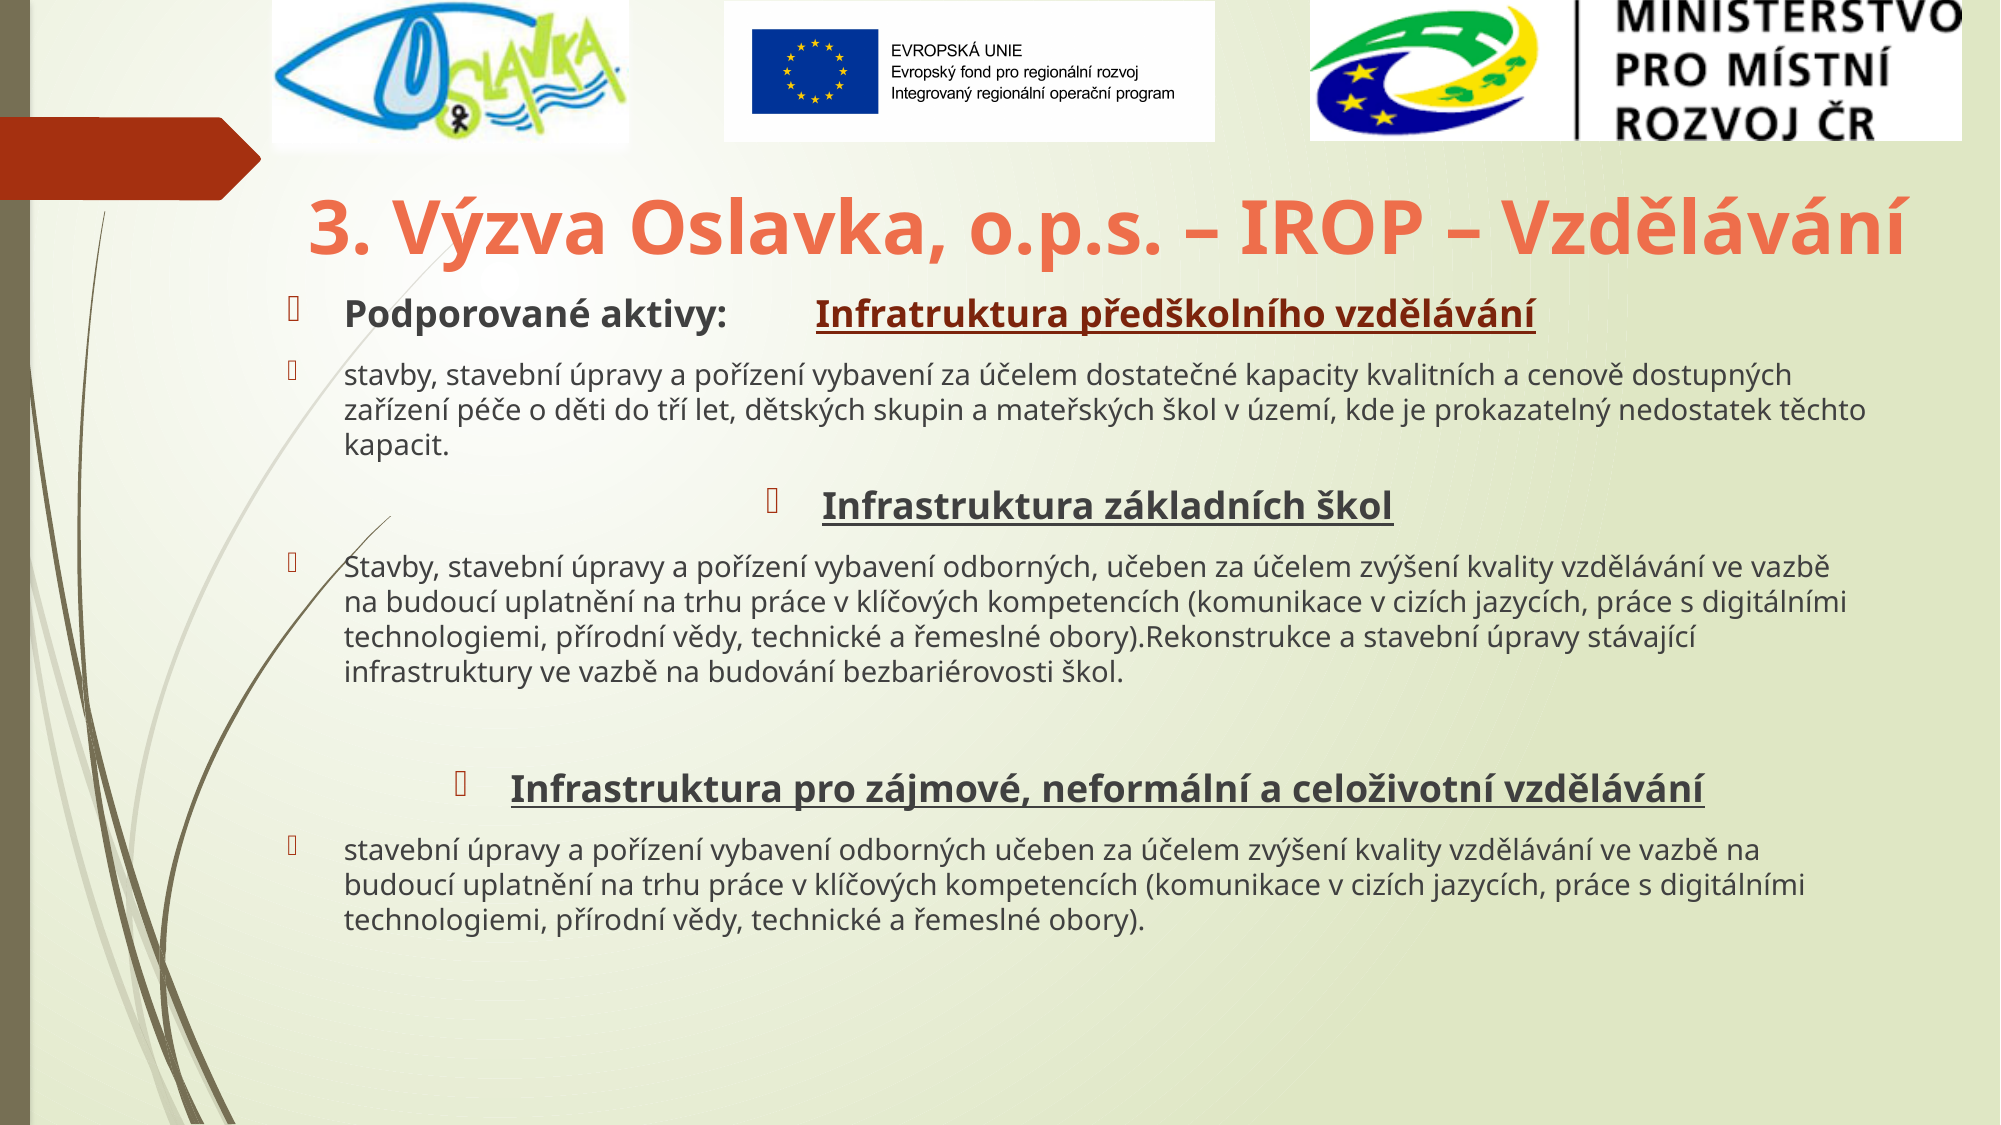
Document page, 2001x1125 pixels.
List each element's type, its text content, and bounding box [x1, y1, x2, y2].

title 3. Výzva Oslavka, o.p.s. – IROP – Vzdělávání [272, 171, 1946, 283]
picture [723, 1, 1215, 142]
picture [1310, 0, 1963, 141]
picture [272, 0, 629, 144]
list Podporované aktivy: Infratruktura předškolního vzdělávání stavby, stavební úpravy a pořízení vybavení za účelem dostatečné kapacity kvalitních a cenově dostupných zařízení péče o děti do tří let, dětských skupin a mateřských škol v území, kde je prokazatelný nedostatek těchto kapacit. Infrastruktura základních škol Stavby, stavební úpravy a pořízení vybavení odborných, učeben za účelem zvýšení kvality vzdělávání ve vazbě na budoucí uplatnění na trhu práce v klíčových kompetencích (komunikace v cizích jazycích, práce s digitálními technologiemi, přírodní vědy, technické a řemeslné obory).Rekonstrukce a stavební úpravy stávající infrastruktury ve vazbě na budování bezbariérovosti škol. Infrastruktura pro zájmové, neformální a celoživotní vzdělávání stavební úpravy a pořízení vybavení odborných učeben za účelem zvýšení kvality vzdělávání ve vazbě na budoucí uplatnění na trhu práce v klíčových kompetencích (komunikace v cizích jazycích, práce s digitálními technologiemi, přírodní vědy, technické a řemeslné obory). [272, 282, 1888, 1068]
